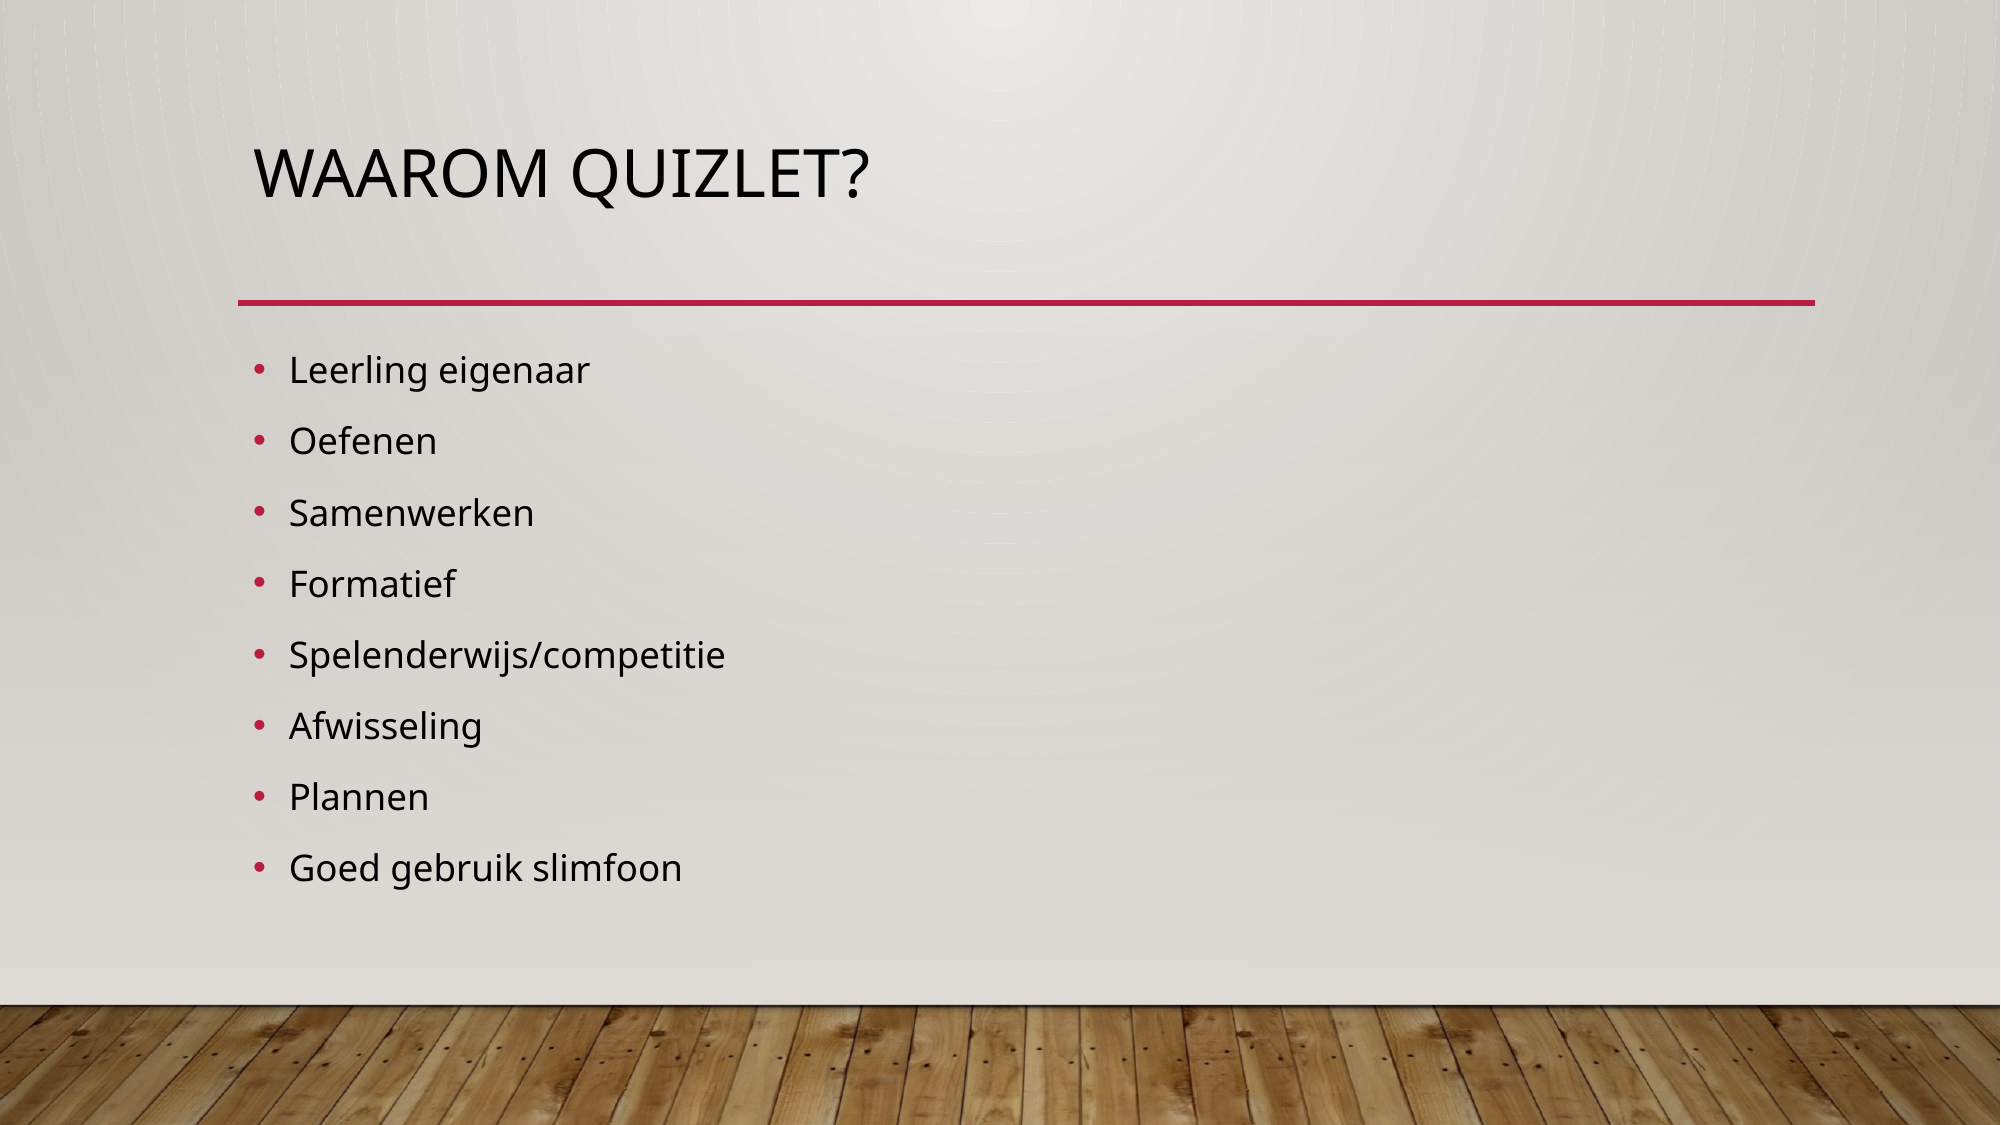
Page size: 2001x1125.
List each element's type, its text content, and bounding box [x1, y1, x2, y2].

list Leerling eigenaar Oefenen Samenwerken Formatief Spelenderwijs/competitie Afwisseling Plannen Goed gebruik slimfoon [238, 330, 1814, 897]
picture [0, 1005, 2000, 1125]
title Waarom quizlet? [238, 131, 1814, 305]
